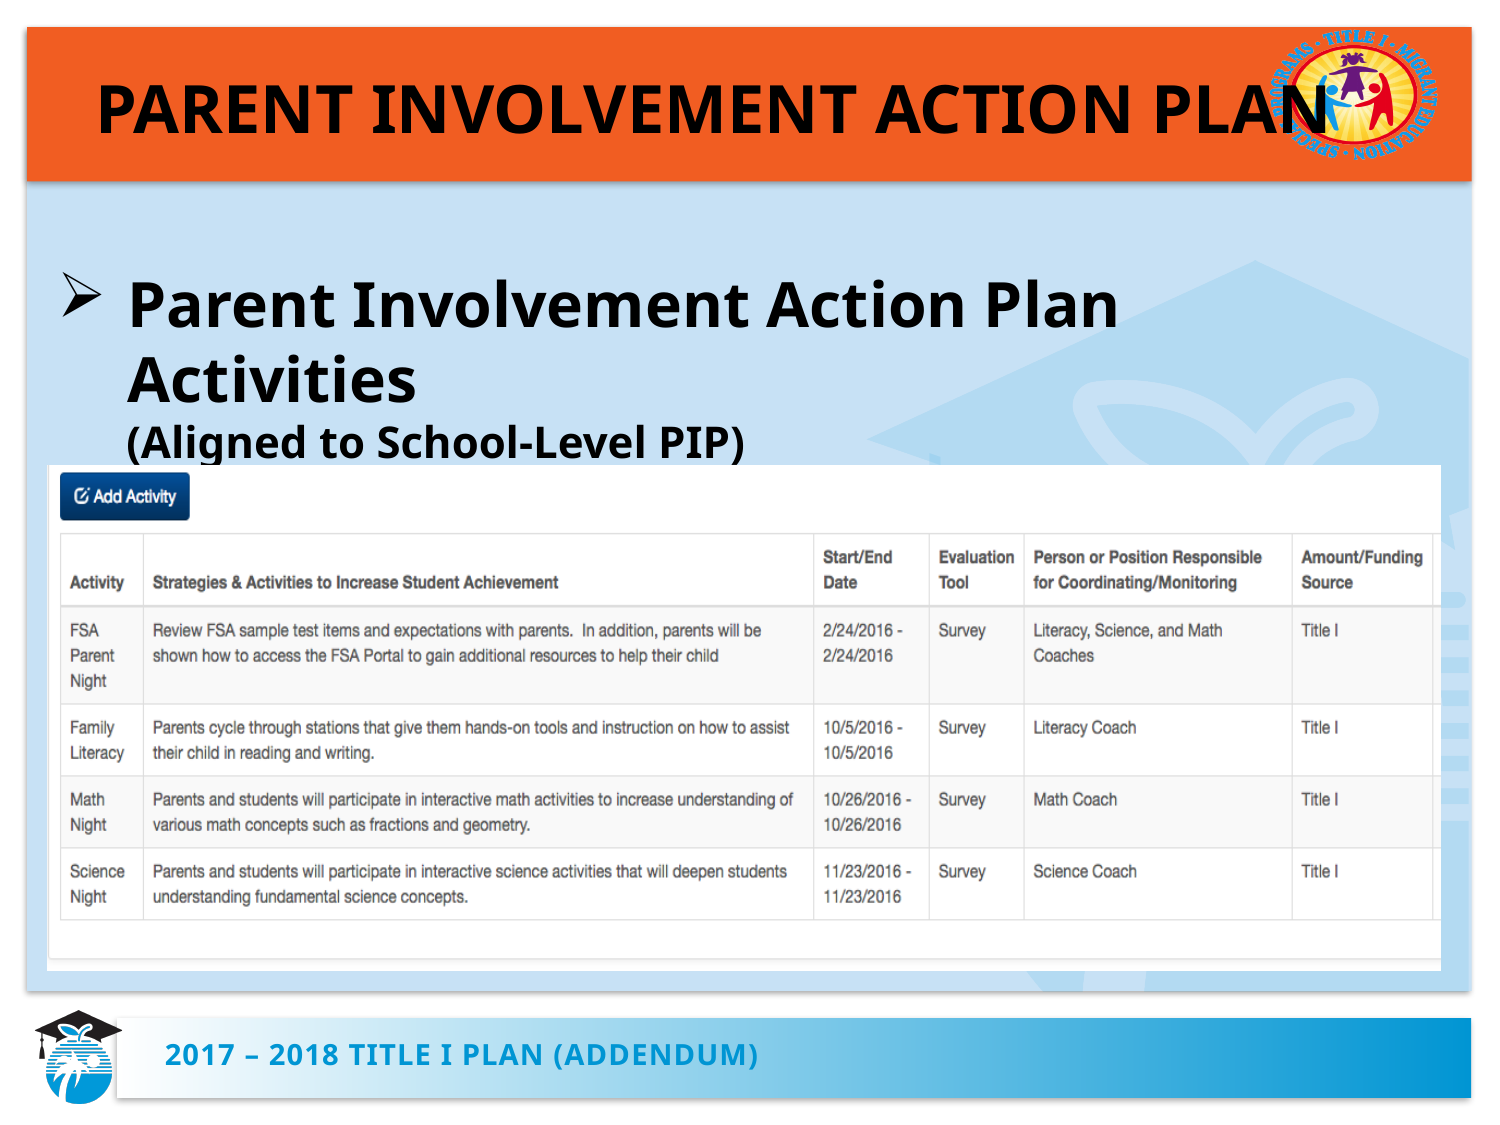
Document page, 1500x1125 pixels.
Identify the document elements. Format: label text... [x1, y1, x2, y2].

picture [47, 260, 1469, 992]
list 2017 – 2018 Title I Plan (Addendum) [164, 1024, 939, 1084]
picture [1266, 27, 1441, 163]
text_box Parent Involvement Action Plan Activities (Aligned to School-Level PIP) New Name: Parent and Family Engagement Plan ~ PFEP [42, 238, 1440, 470]
title PARENT INVOLVEMENT ACTION PLAN [94, 5, 1500, 163]
